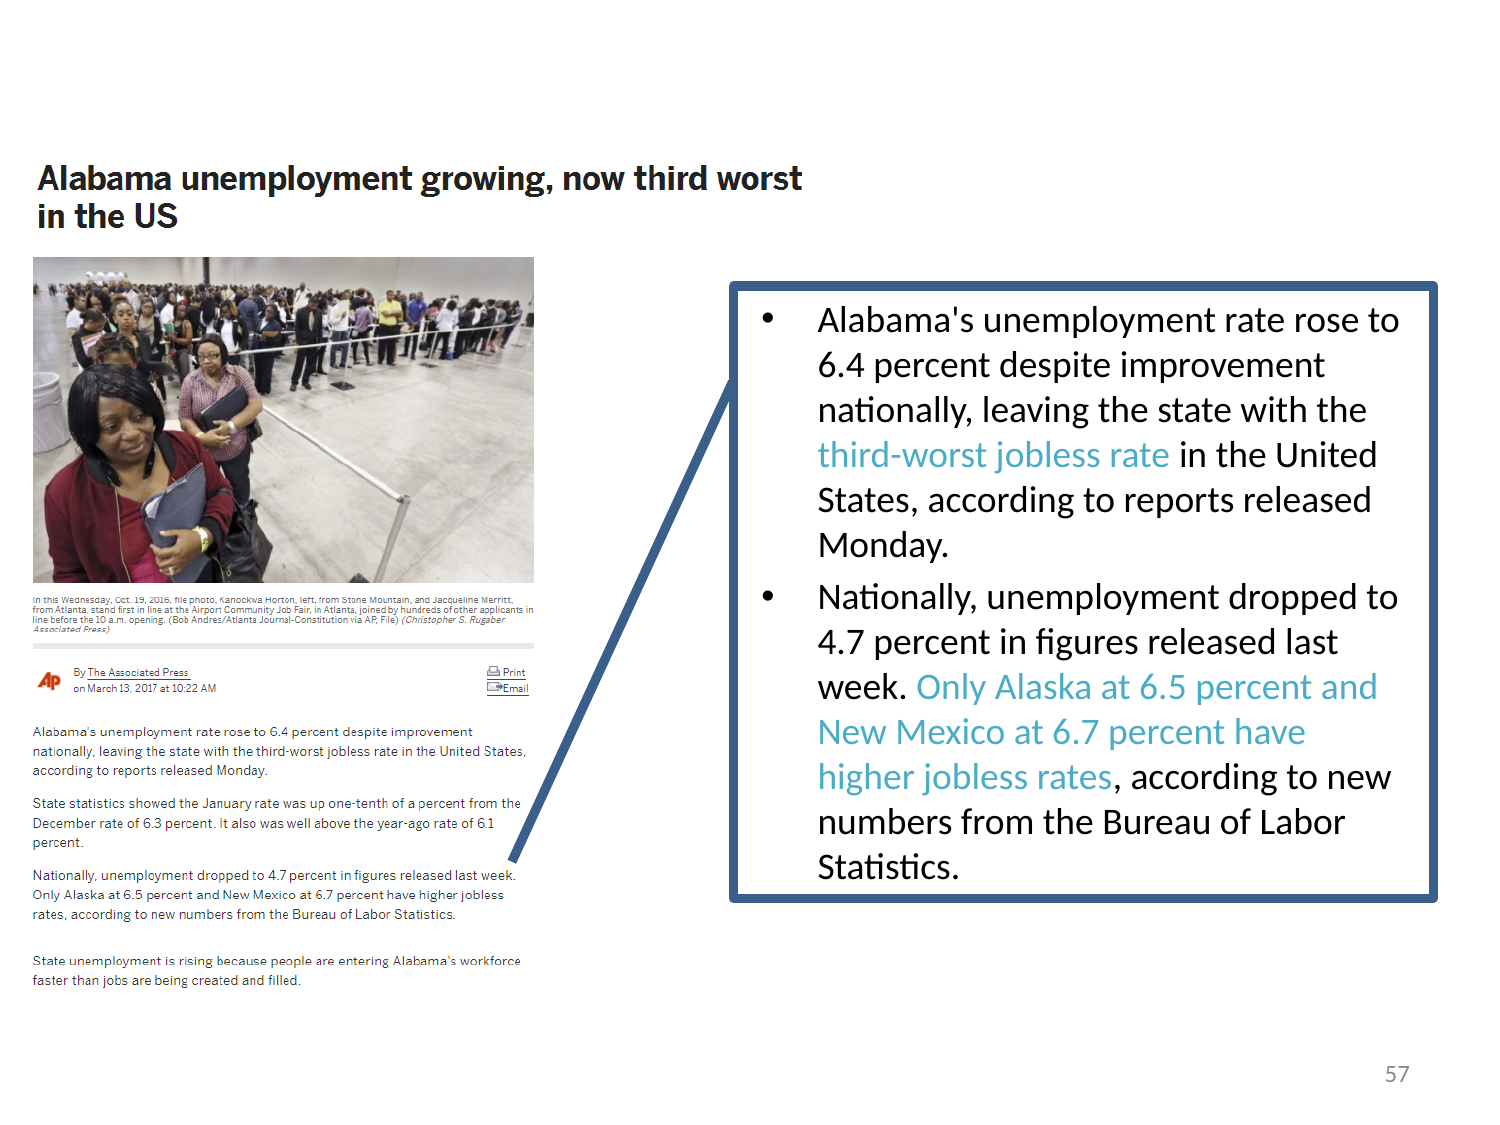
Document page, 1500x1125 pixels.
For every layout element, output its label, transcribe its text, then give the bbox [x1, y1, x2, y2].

slide_number 57 [1074, 1042, 1425, 1103]
text_box [856, 284, 1435, 900]
picture [21, 130, 852, 998]
